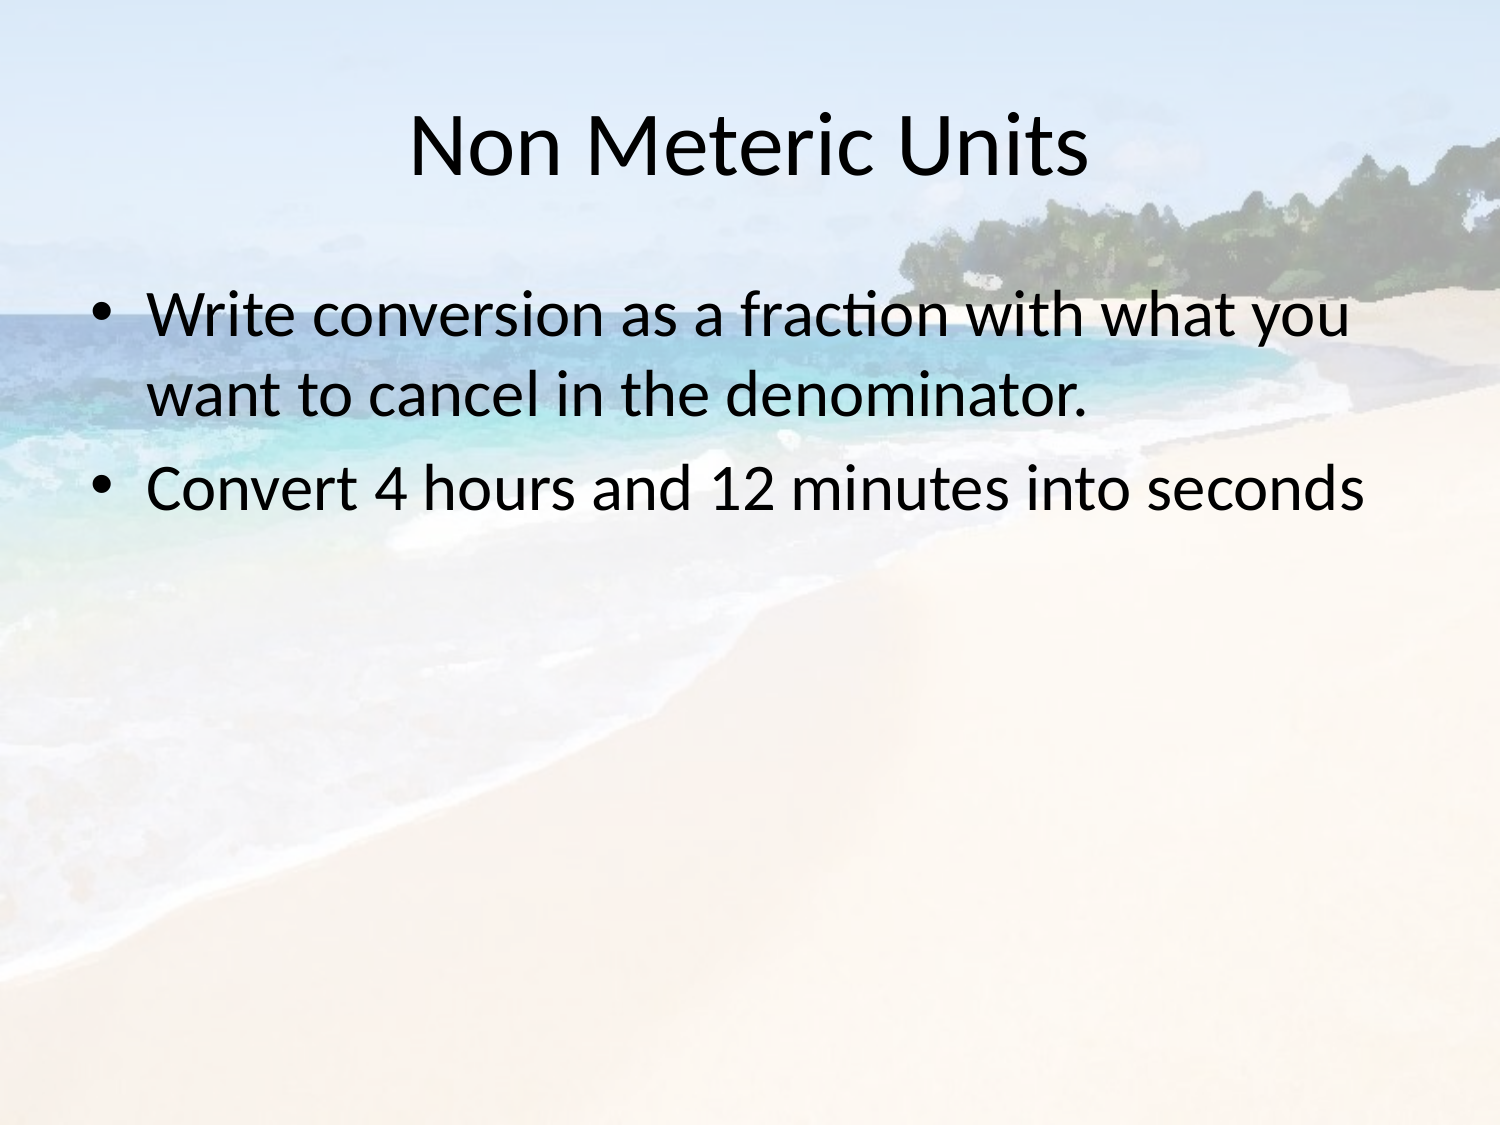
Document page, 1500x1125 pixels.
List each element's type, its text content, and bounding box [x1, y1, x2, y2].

title Non Meteric Units [75, 45, 1425, 233]
list Write conversion as a fraction with what you want to cancel in the denominator. Convert 4 hours and 12 minutes into seconds [75, 262, 1425, 1005]
